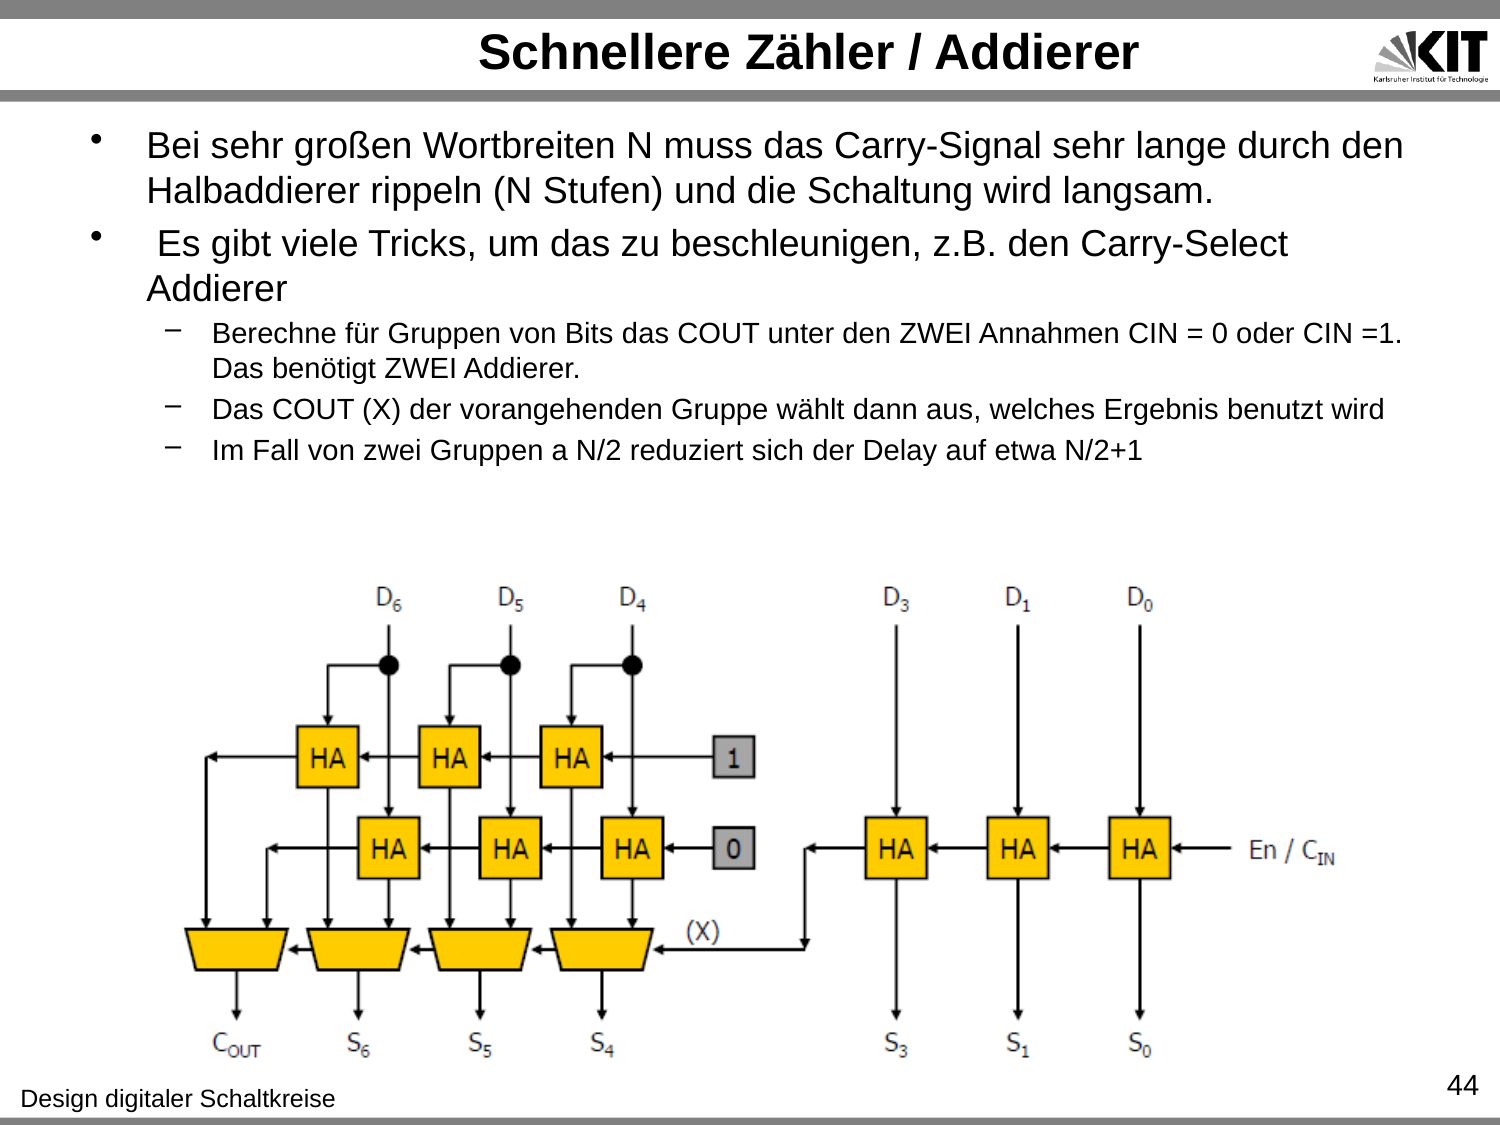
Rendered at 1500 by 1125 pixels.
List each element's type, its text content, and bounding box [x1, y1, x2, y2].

picture [158, 562, 1342, 1076]
picture [1374, 31, 1488, 83]
slide_number 44 [1364, 1058, 1495, 1094]
list Bei sehr großen Wortbreiten N muss das Carry-Signal sehr lange durch den Halbaddierer rippeln (N Stufen) und die Schaltung wird langsam. Es gibt viele Tricks, um das zu beschleunigen, z.B. den Carry-Select Addierer Berechne für Gruppen von Bits das COUT unter den ZWEI Annahmen CIN = 0 oder CIN =1. Das benötigt ZWEI Addierer. Das COUT (X) der vorangehenden Gruppe wählt dann aus, welches Ergebnis benutzt wird Im Fall von zwei Gruppen a N/2 reduziert sich der Delay auf etwa N/2+1 [75, 113, 1425, 225]
title Schnellere Zähler / Addierer [194, 21, 1425, 79]
